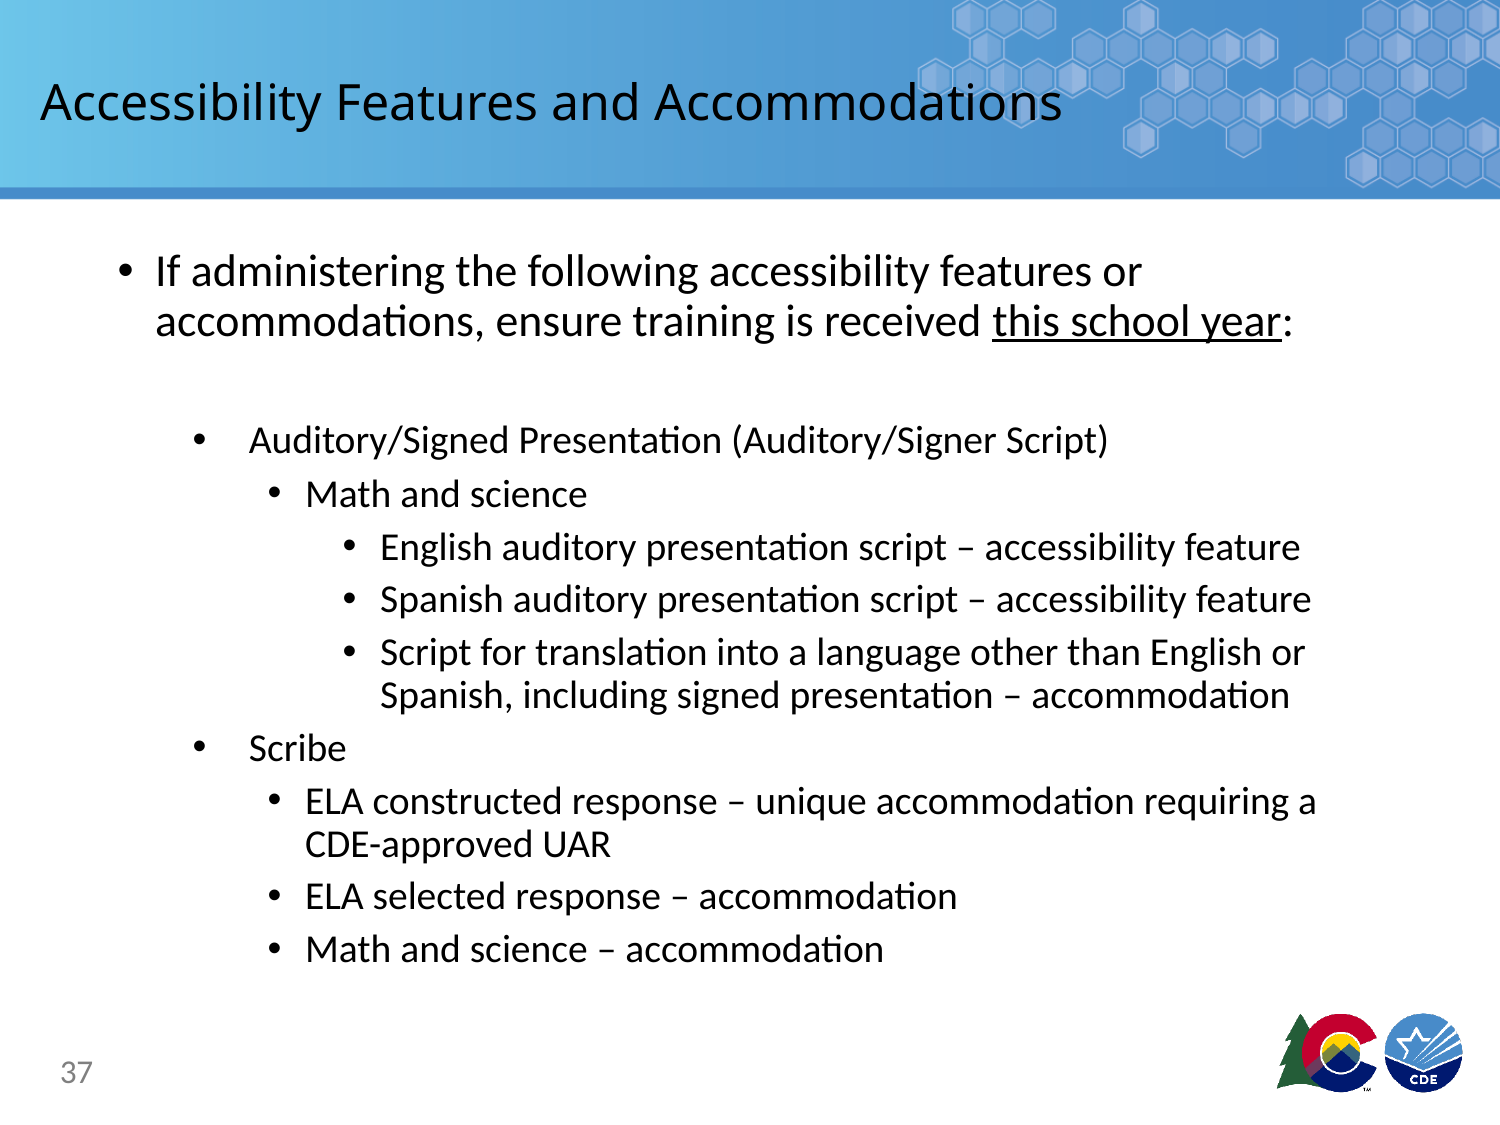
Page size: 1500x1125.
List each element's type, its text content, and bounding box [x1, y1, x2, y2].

picture [0, 0, 1500, 200]
slide_number 37 [45, 1042, 122, 1103]
picture [1275, 1012, 1463, 1093]
list If administering the following accessibility features or accommodations, ensure training is received this school year: Auditory/Signed Presentation (Auditory/Signer Script) Math and science English auditory presentation script – accessibility feature Spanish auditory presentation script – accessibility feature Script for translation into a language other than English or Spanish, including signed presentation – accommodation Scribe ELA constructed response – unique accommodation requiring a CDE-approved UAR ELA selected response – accommodation Math and science – accommodation [103, 239, 1397, 1039]
title Accessibility Features and Accommodations [40, 41, 1414, 166]
